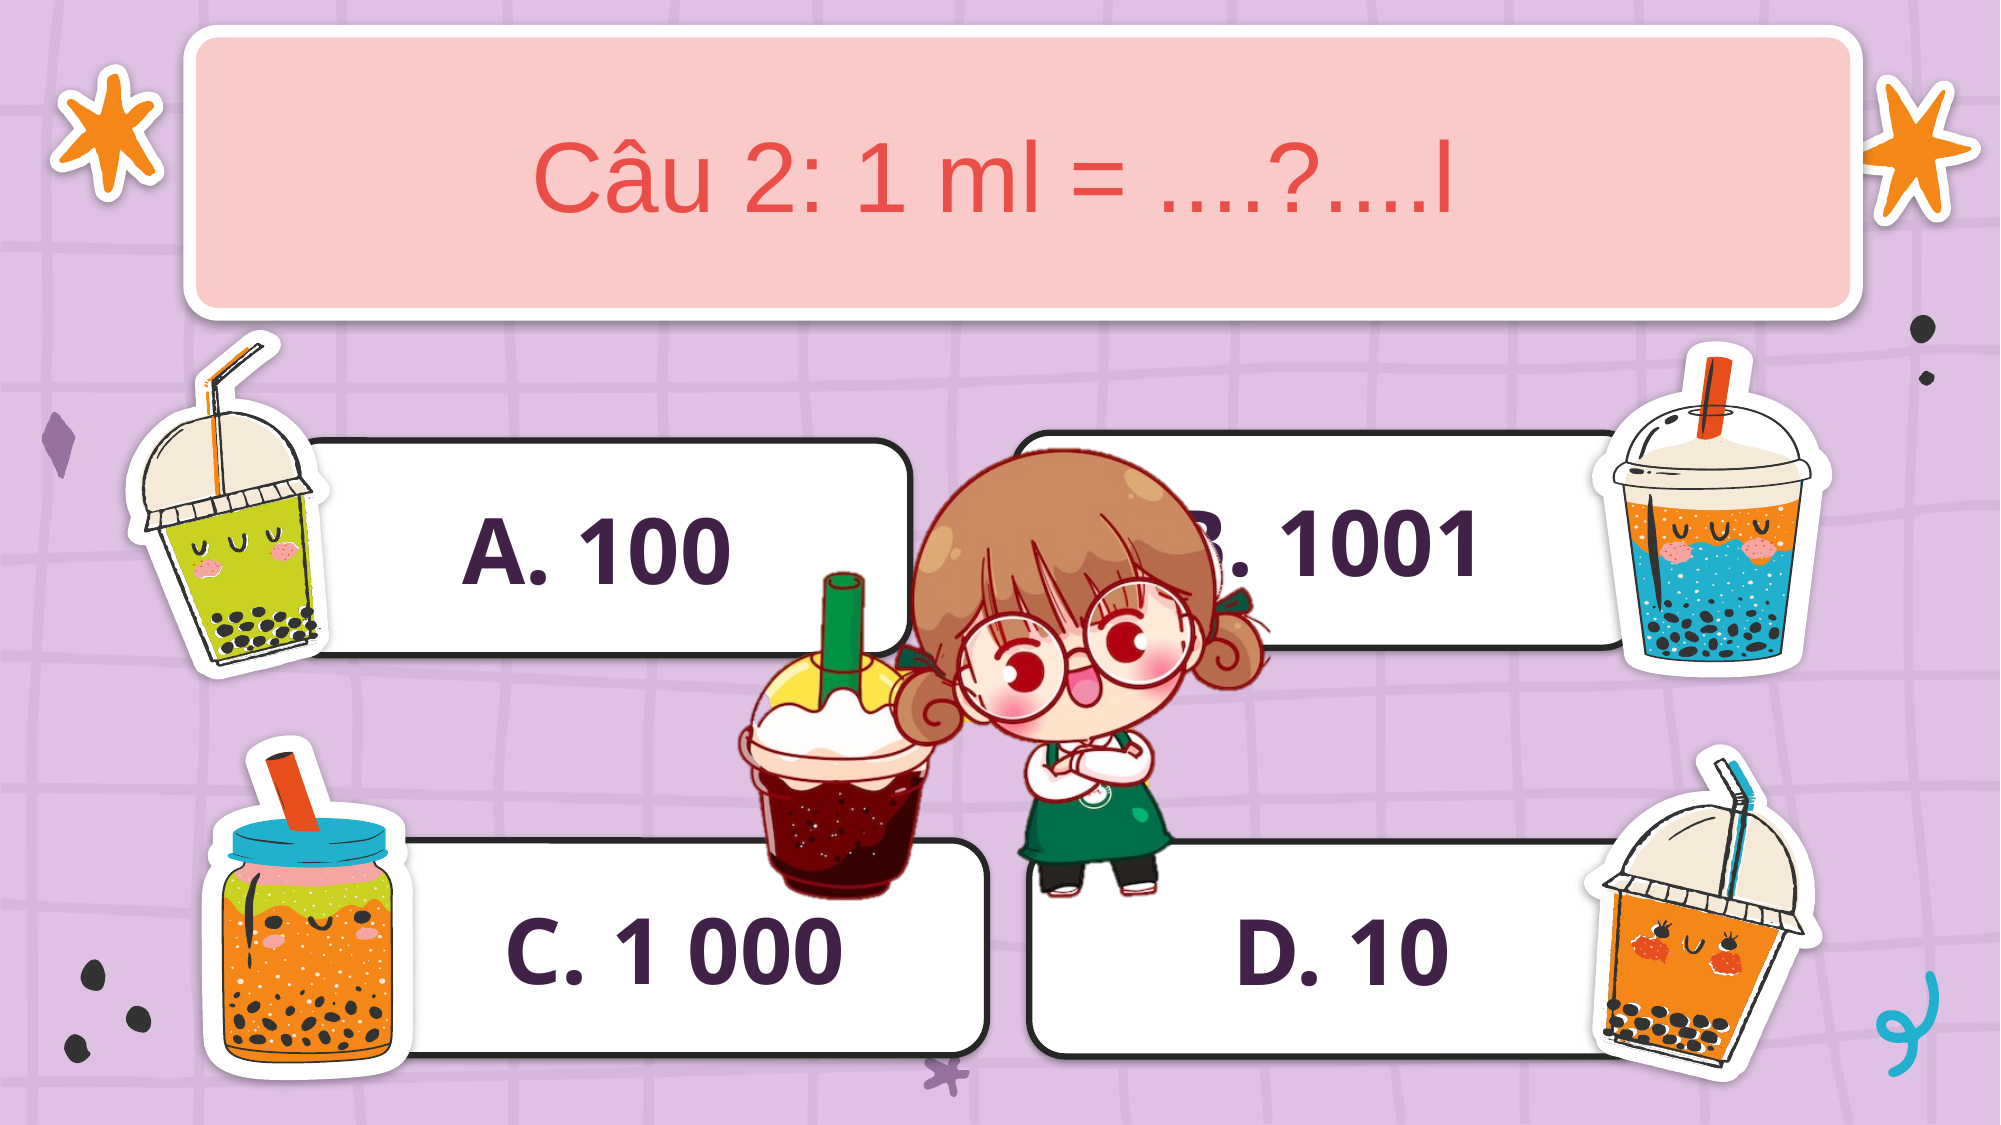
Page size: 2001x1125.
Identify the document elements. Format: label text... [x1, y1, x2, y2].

title Câu 2: 1 ml = ....?....l [151, 110, 1837, 236]
text_box C. 1 000 [418, 837, 991, 1059]
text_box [74, 327, 380, 688]
text_box [189, 31, 1857, 315]
text_box B. 1001 [1347, 429, 1583, 651]
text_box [201, 735, 415, 1081]
text_box D. 10 [1026, 838, 1523, 1060]
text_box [1528, 727, 1878, 1091]
text_box A. 100 [384, 437, 637, 659]
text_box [1588, 341, 1834, 678]
picture [642, 387, 1343, 947]
